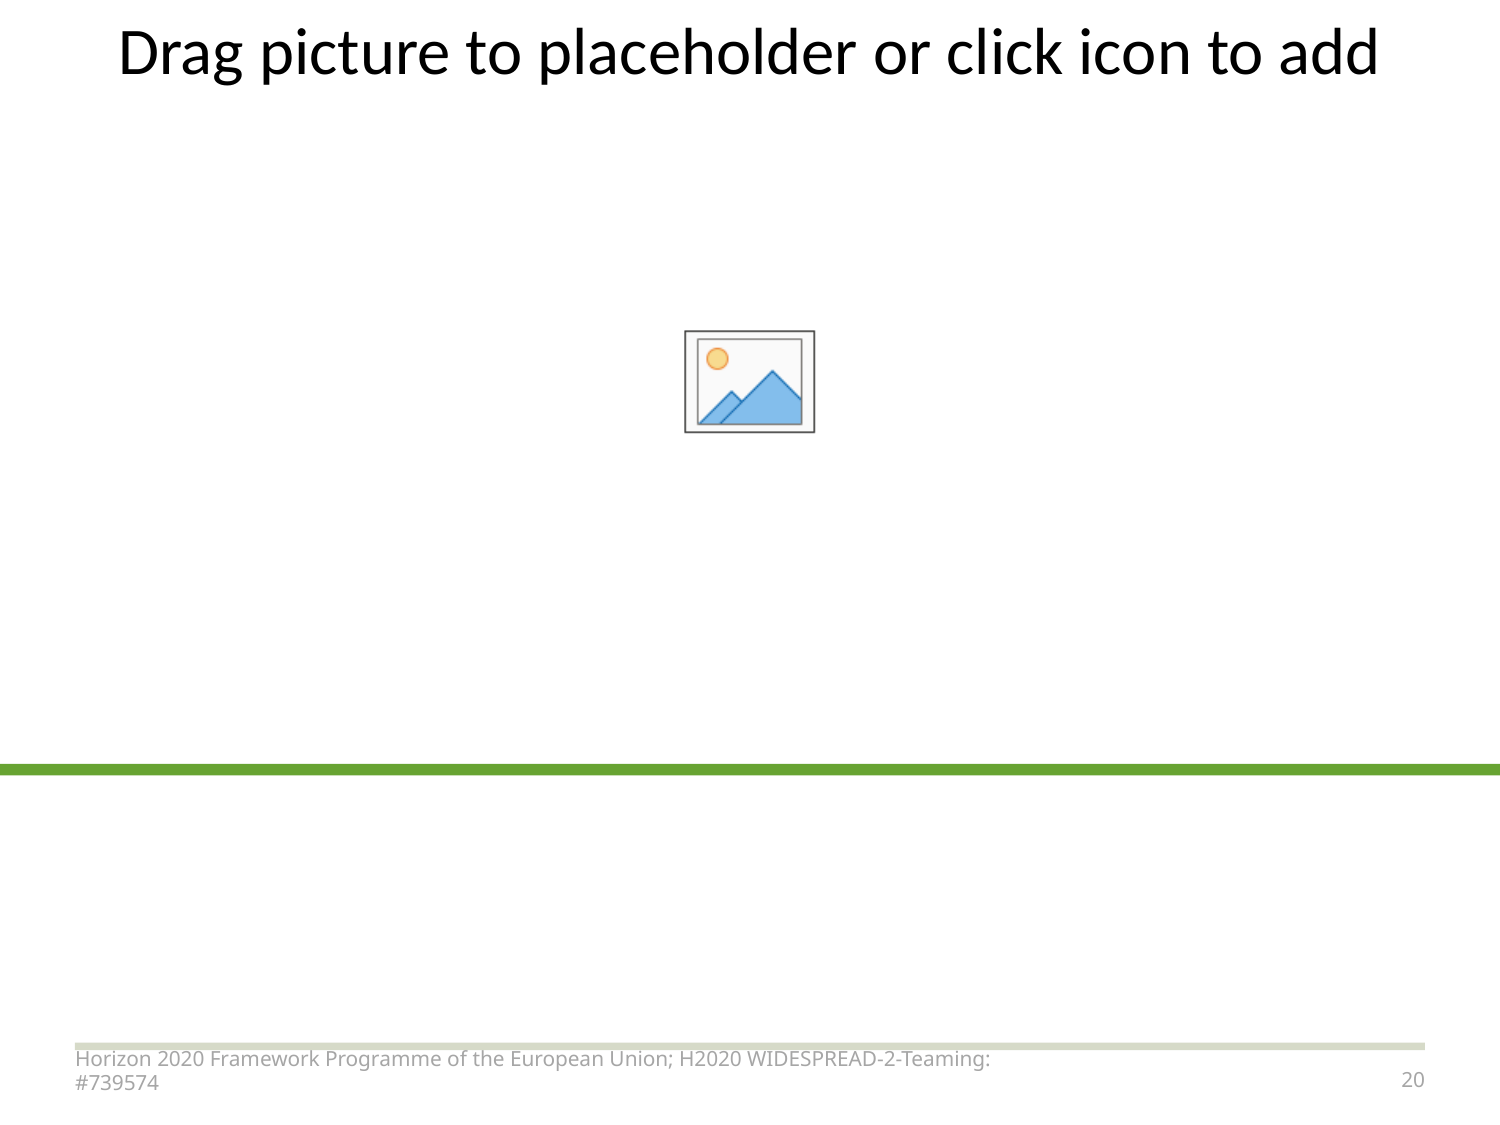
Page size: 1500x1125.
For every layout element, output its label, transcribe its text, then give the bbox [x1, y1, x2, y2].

picture [0, 0, 1500, 764]
slide_number 20 [1074, 1042, 1425, 1103]
footer Horizon 2020 Framework Programme of the European Union; H2020 WIDESPREAD-2-Teaming: #739574 [75, 1042, 1005, 1103]
